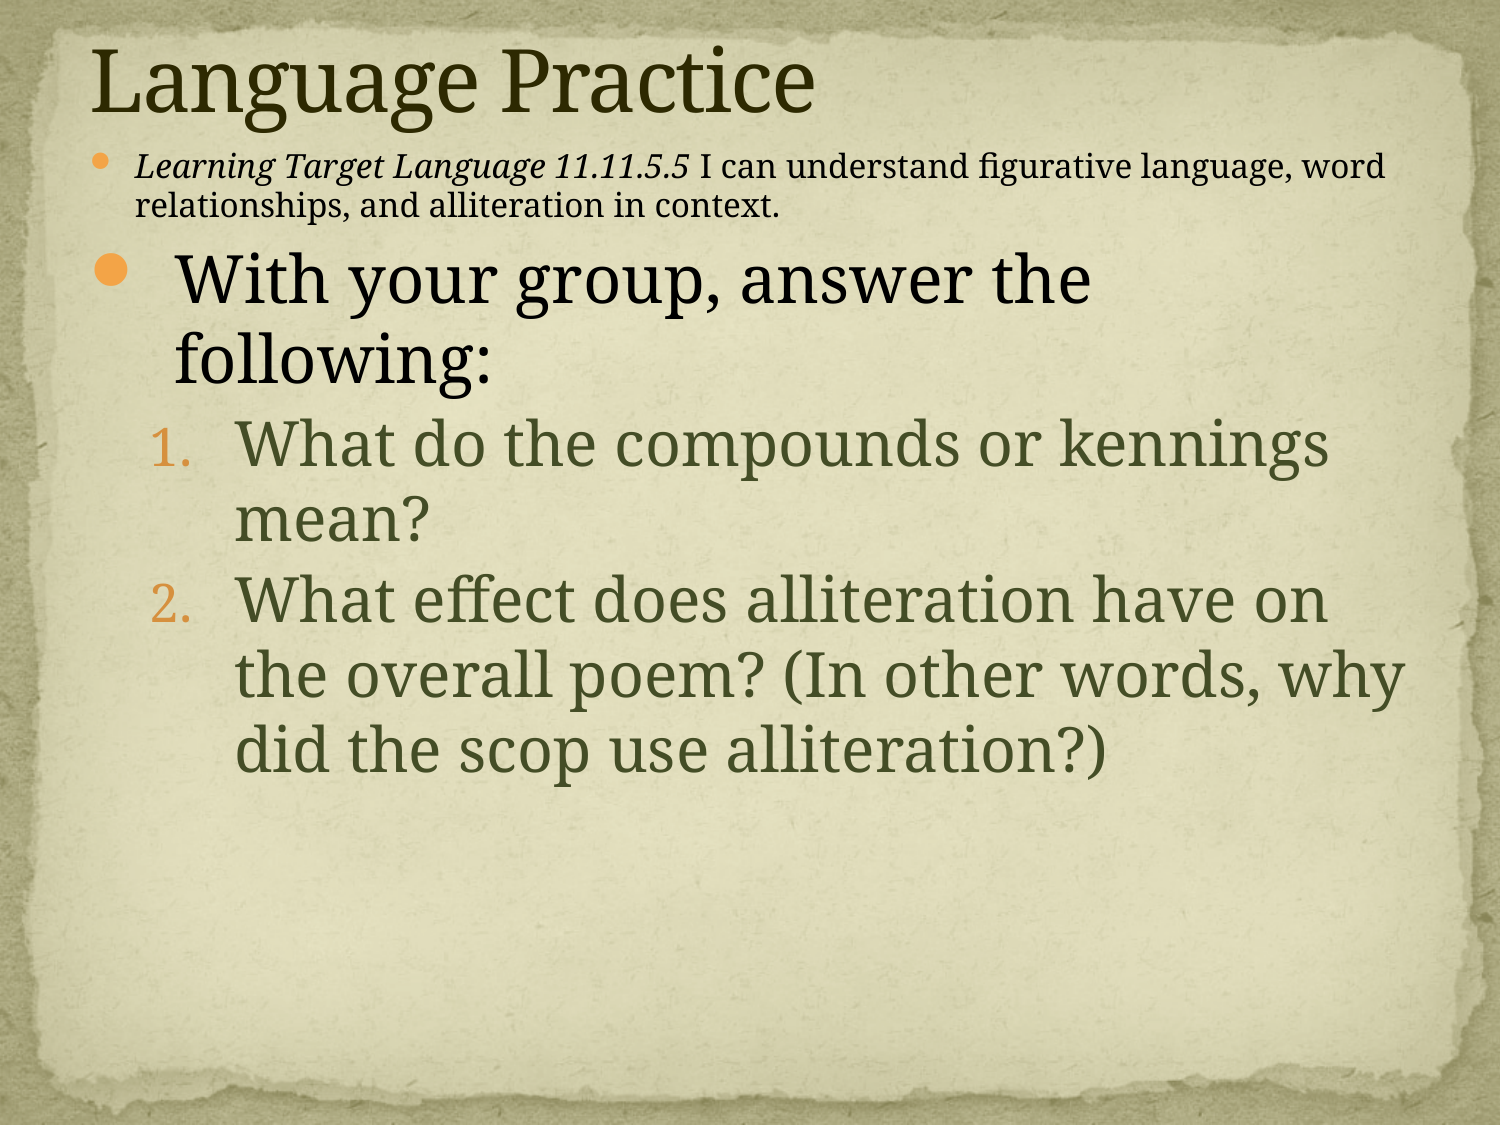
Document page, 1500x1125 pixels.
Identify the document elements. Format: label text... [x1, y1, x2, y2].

list Learning Target Language 11.11.5.5 I can understand figurative language, word relationships, and alliteration in context. With your group, answer the following: What do the compounds or kennings mean? What effect does alliteration have on the overall poem? (In other words, why did the scop use alliteration?) [75, 138, 1425, 1064]
title Language Practice [74, 0, 1425, 138]
